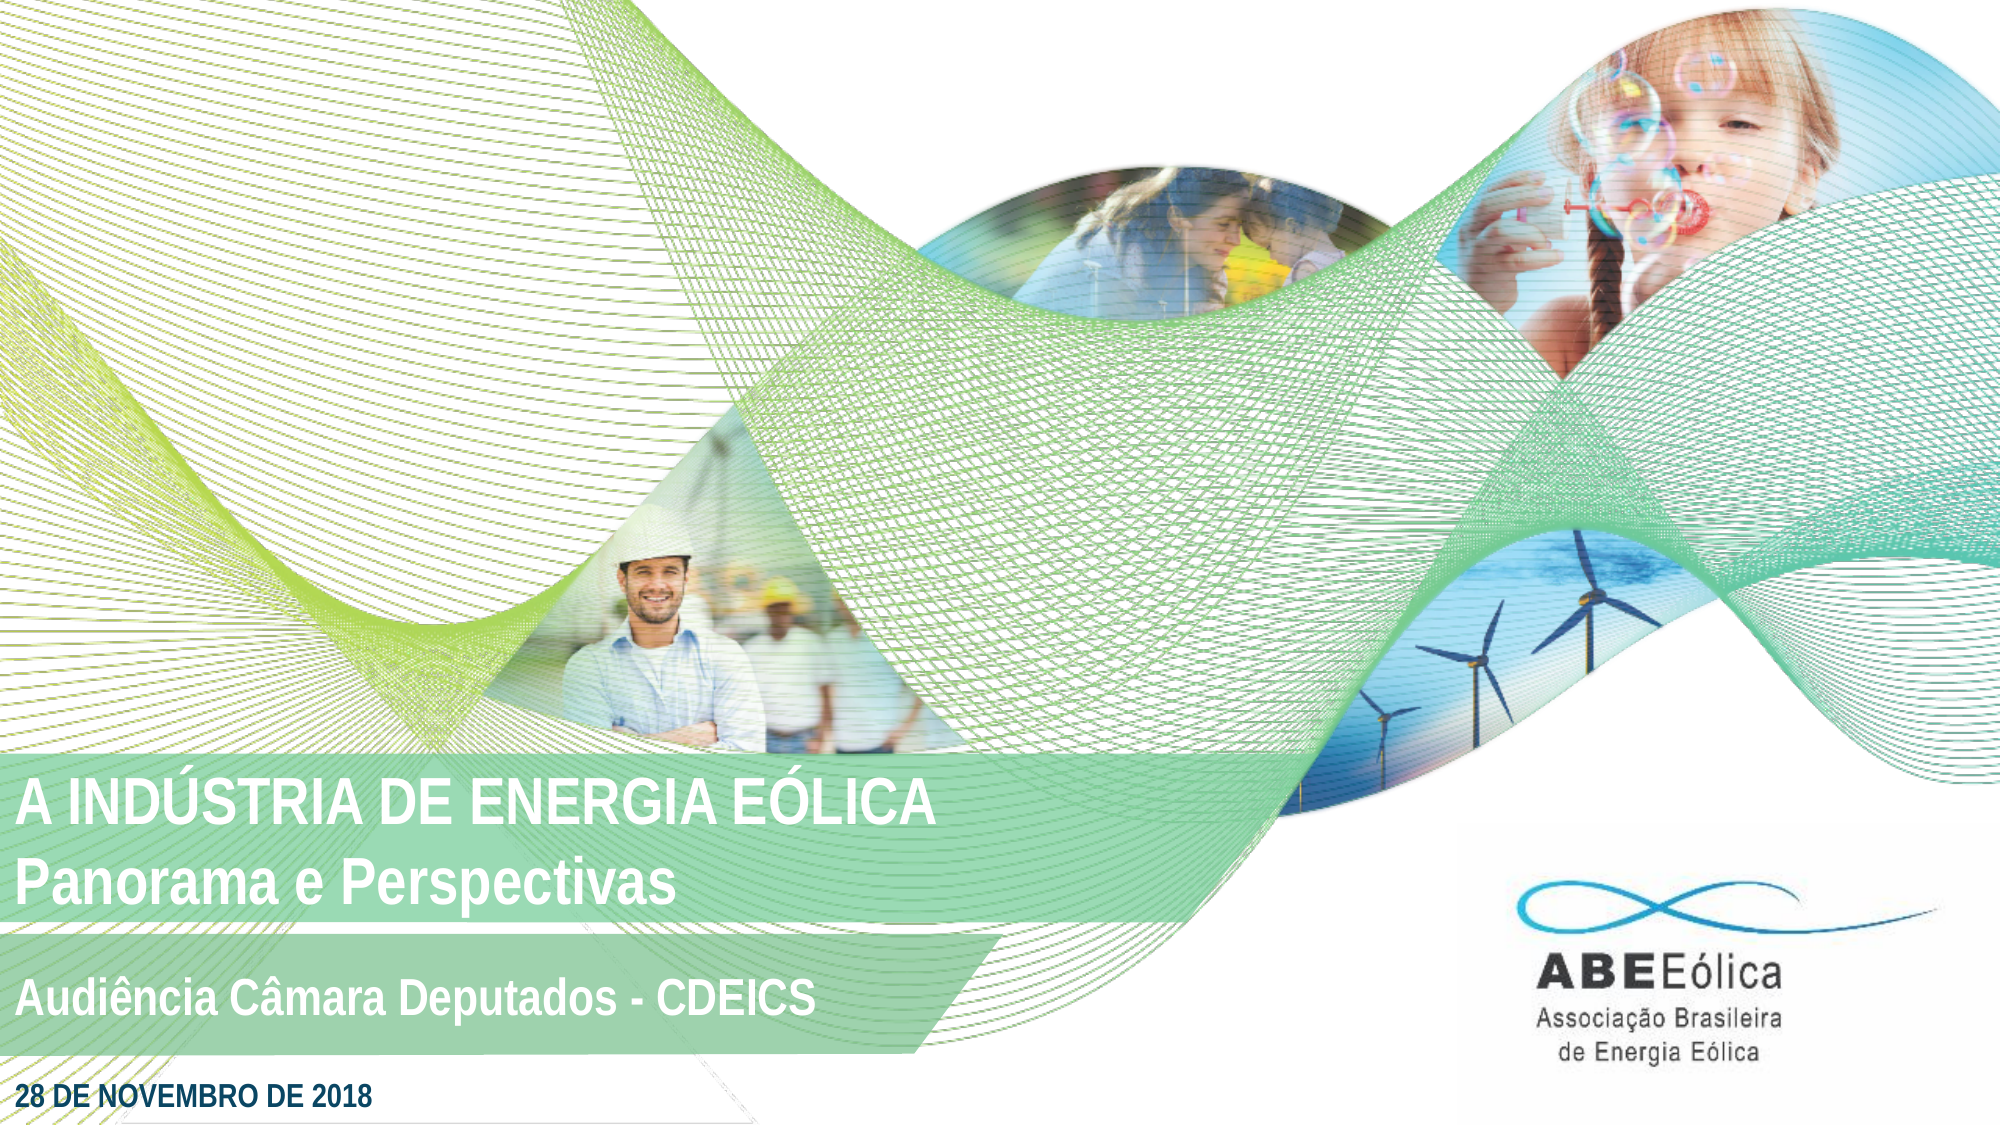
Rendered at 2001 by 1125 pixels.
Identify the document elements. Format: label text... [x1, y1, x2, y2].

text_box 28 de Novembro de 2018 [0, 1067, 523, 1122]
text_box Audiência Câmara Deputados - CDEICS [0, 932, 1006, 1057]
picture [0, 0, 2000, 1125]
text_box A INDÚSTRIA DE ENERGIA EÓLICA Panorama e Perspectivas [0, 752, 1322, 924]
